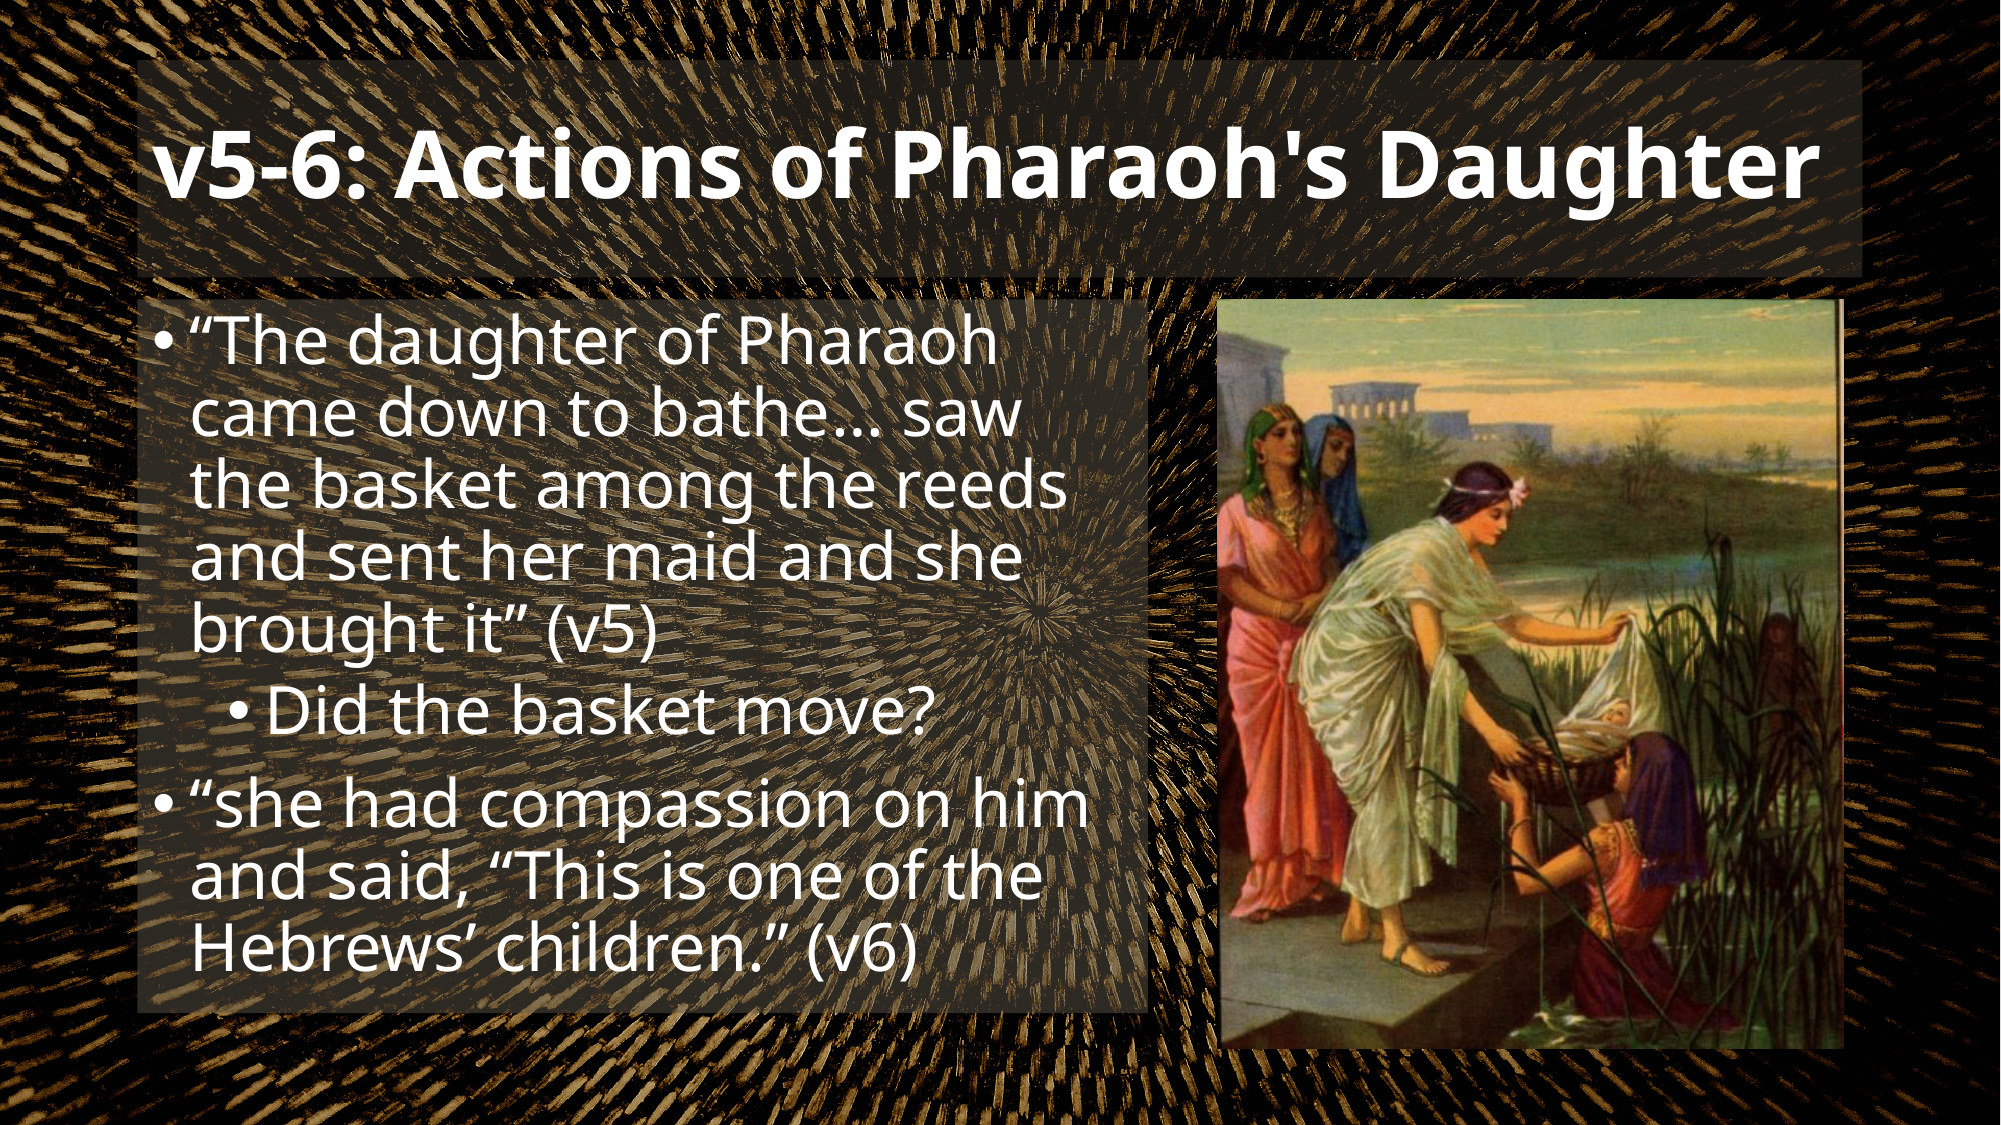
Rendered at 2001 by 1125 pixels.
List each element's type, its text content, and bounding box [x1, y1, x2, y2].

picture [0, 0, 2001, 1125]
list “The daughter of Pharaoh came down to bathe… saw the basket among the reeds and sent her maid and she brought it” (v5) Did the basket move? “she had compassion on him and said, “This is one of the Hebrews’ children.” (v6) [137, 299, 1148, 1014]
title v5-6: Actions of Pharaoh's Daughter [137, 59, 1863, 278]
